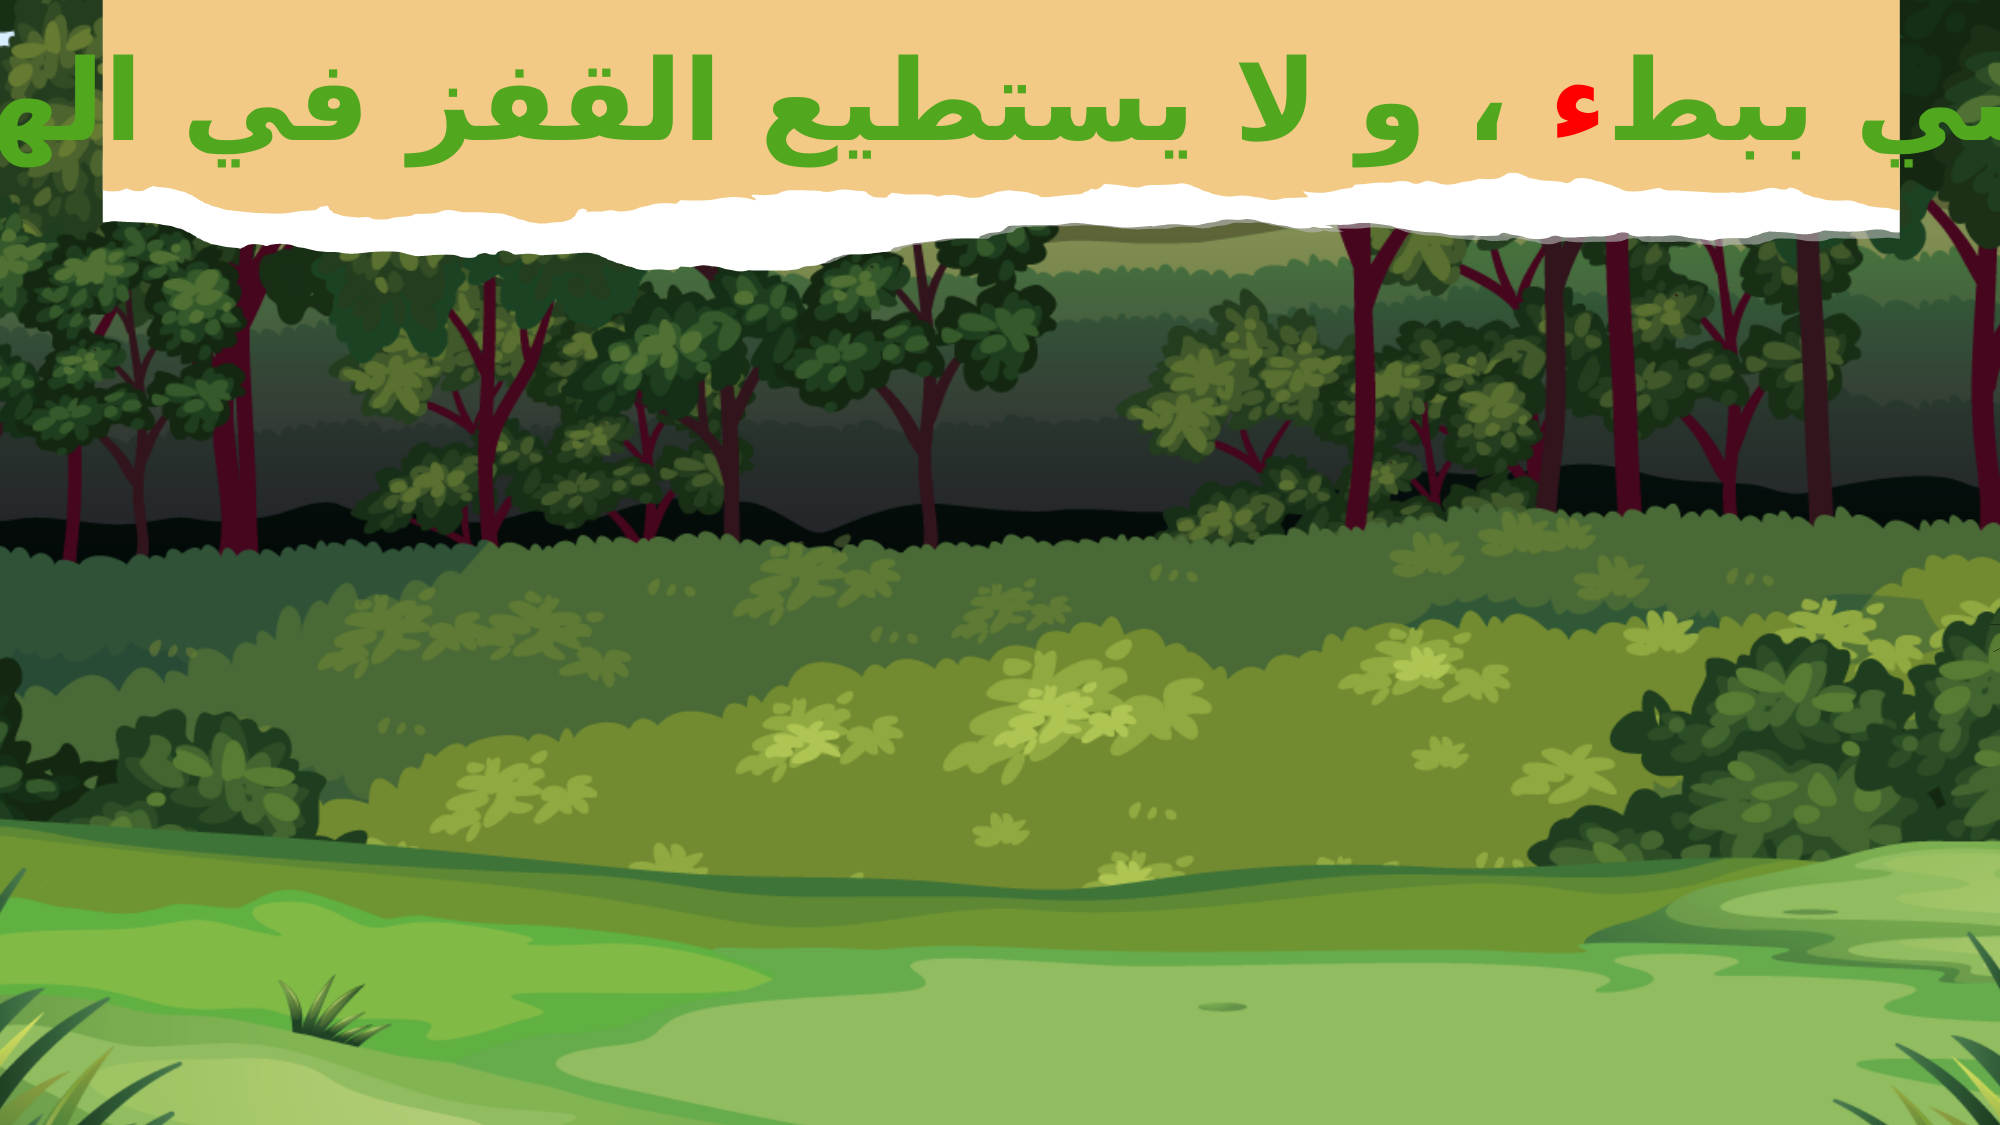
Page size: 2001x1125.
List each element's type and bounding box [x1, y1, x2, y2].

picture [0, 0, 2000, 1125]
text_box [1878, 381, 2000, 942]
